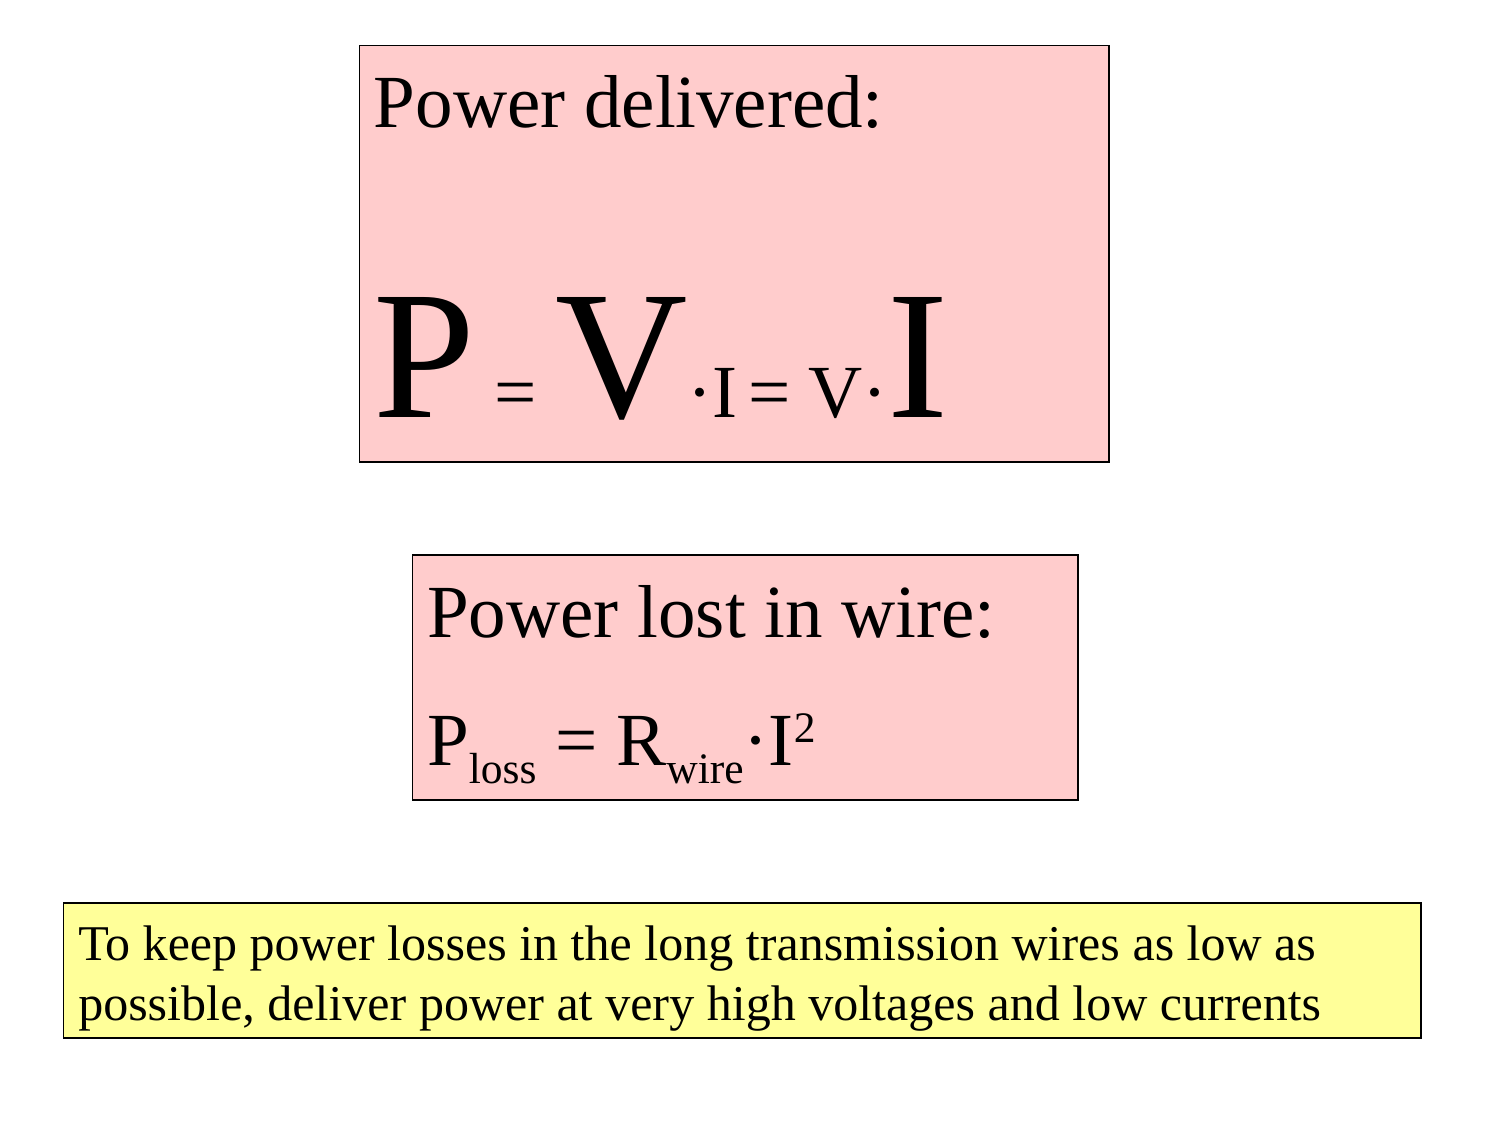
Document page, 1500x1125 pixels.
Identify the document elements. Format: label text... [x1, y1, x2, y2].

text_box Power lost in wire: Ploss = Rwire·I2 [412, 555, 1079, 800]
text_box To keep power losses in the long transmission wires as low as possible, deliver power at very high voltages and low currents [63, 903, 1421, 1038]
text_box Power delivered: P = V·I = V·I [359, 45, 1110, 462]
